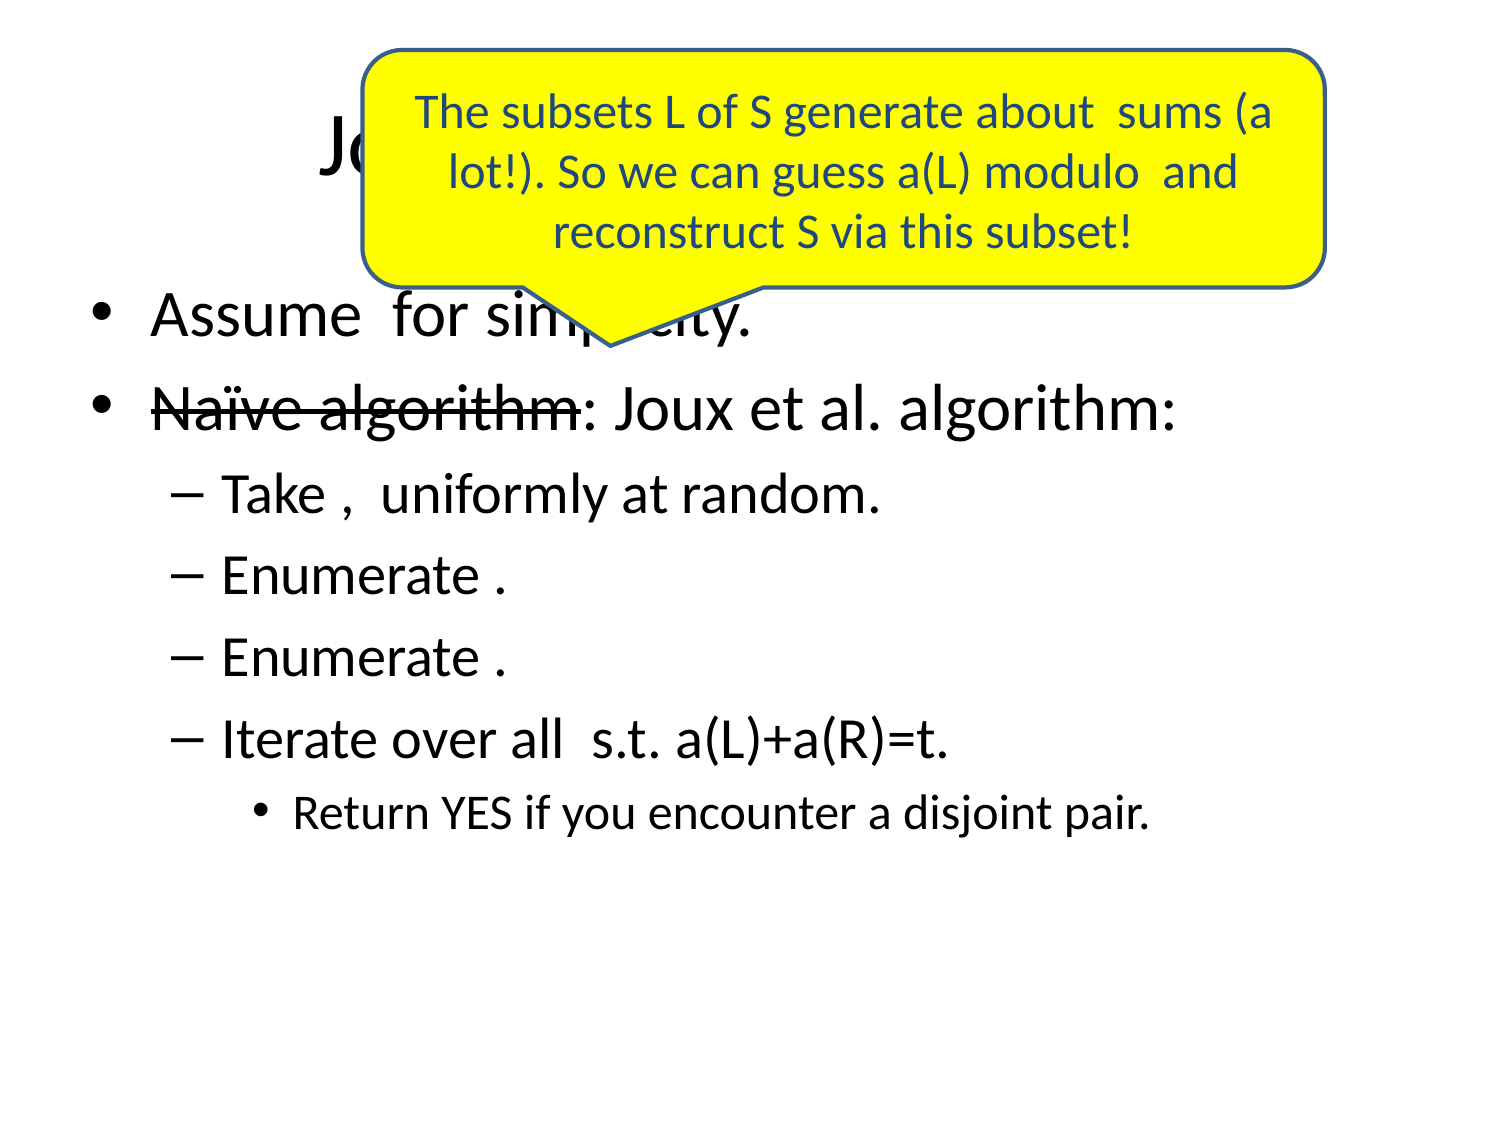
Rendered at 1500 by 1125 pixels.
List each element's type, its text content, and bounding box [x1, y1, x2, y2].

title Joux et al.’10 algorithm [75, 45, 1425, 233]
